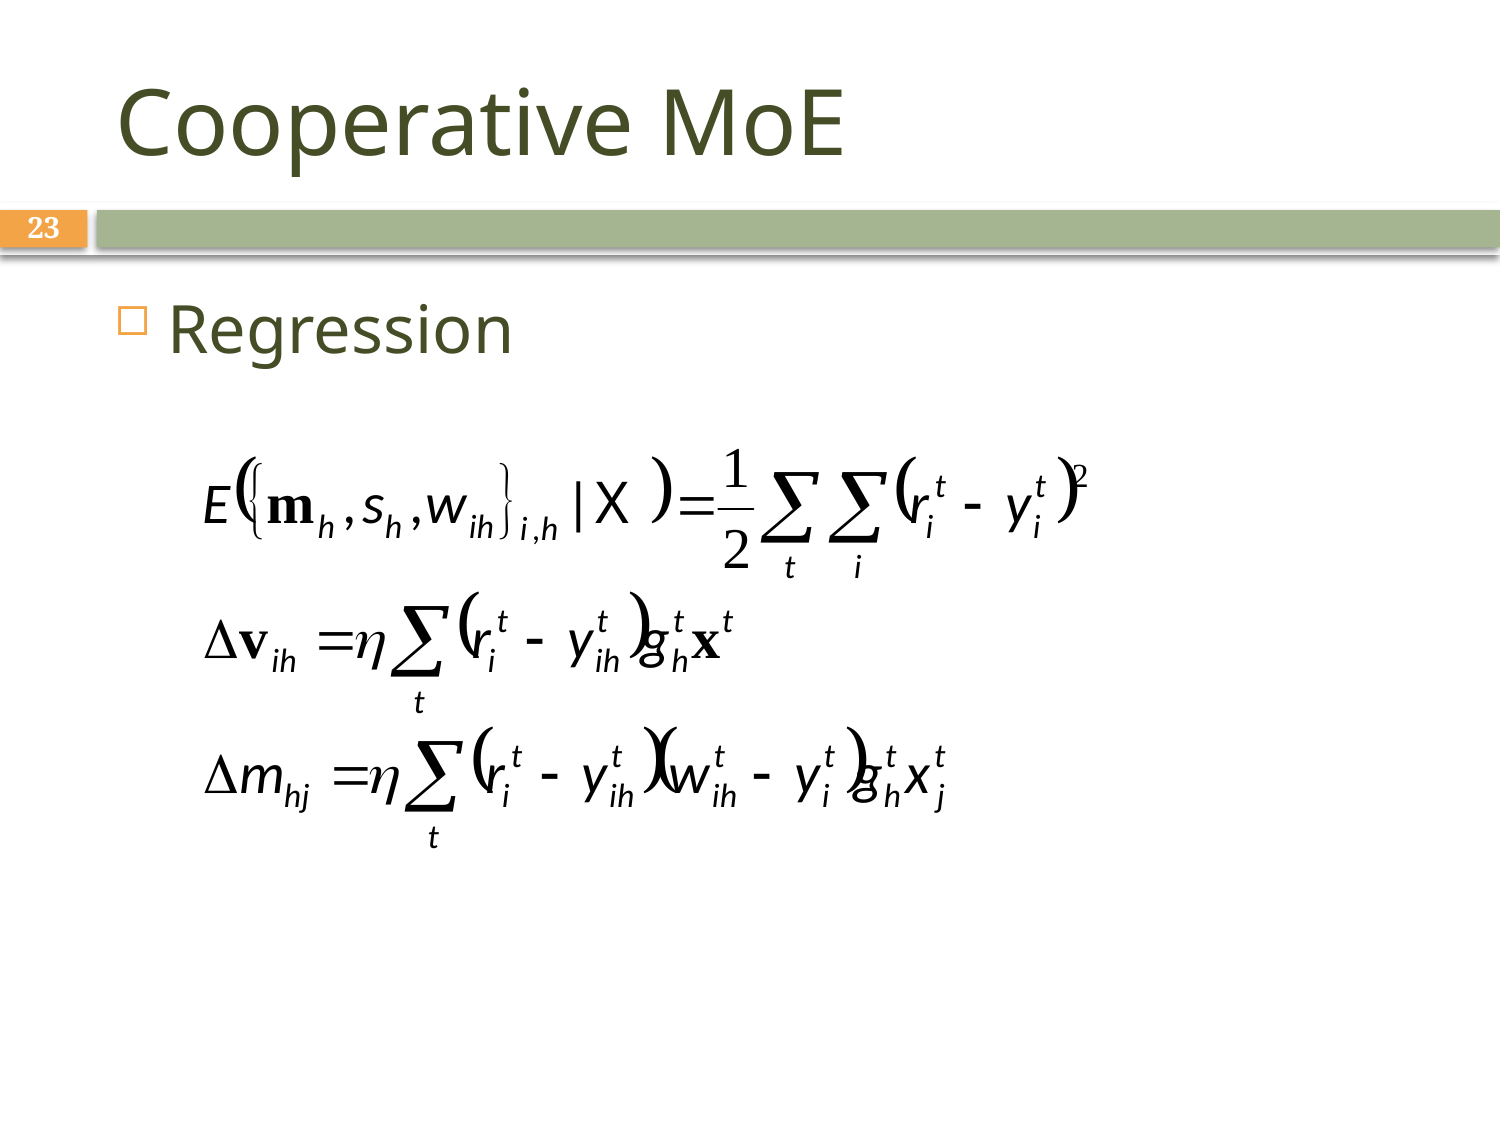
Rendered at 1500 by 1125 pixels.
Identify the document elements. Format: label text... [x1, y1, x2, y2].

slide_number 23 [0, 208, 88, 249]
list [194, 432, 1105, 861]
list Regression [100, 278, 1451, 917]
title Cooperative MoE [100, 37, 1438, 200]
